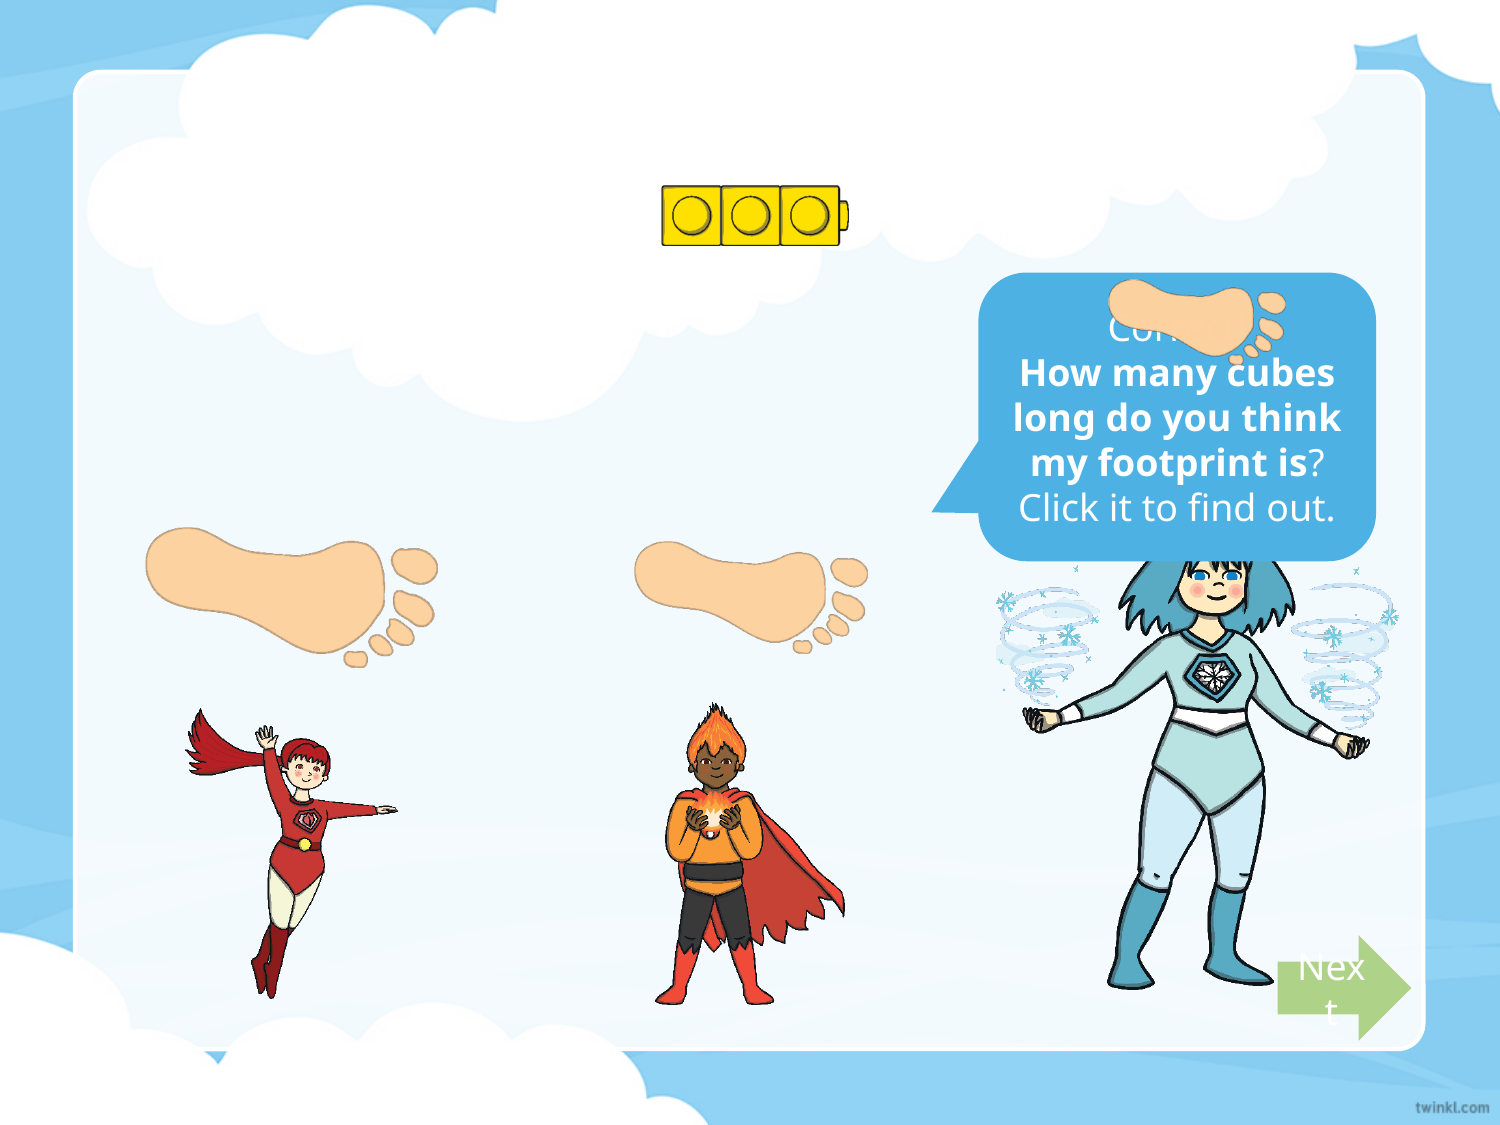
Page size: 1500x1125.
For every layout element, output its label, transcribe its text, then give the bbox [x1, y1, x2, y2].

picture [0, 0, 1500, 1125]
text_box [634, 541, 868, 1005]
text_box Next [1276, 974, 1413, 1044]
text_box Correct! How many cubes long do you think my footprint is? Click it to find out. [929, 271, 1378, 552]
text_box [145, 527, 438, 999]
